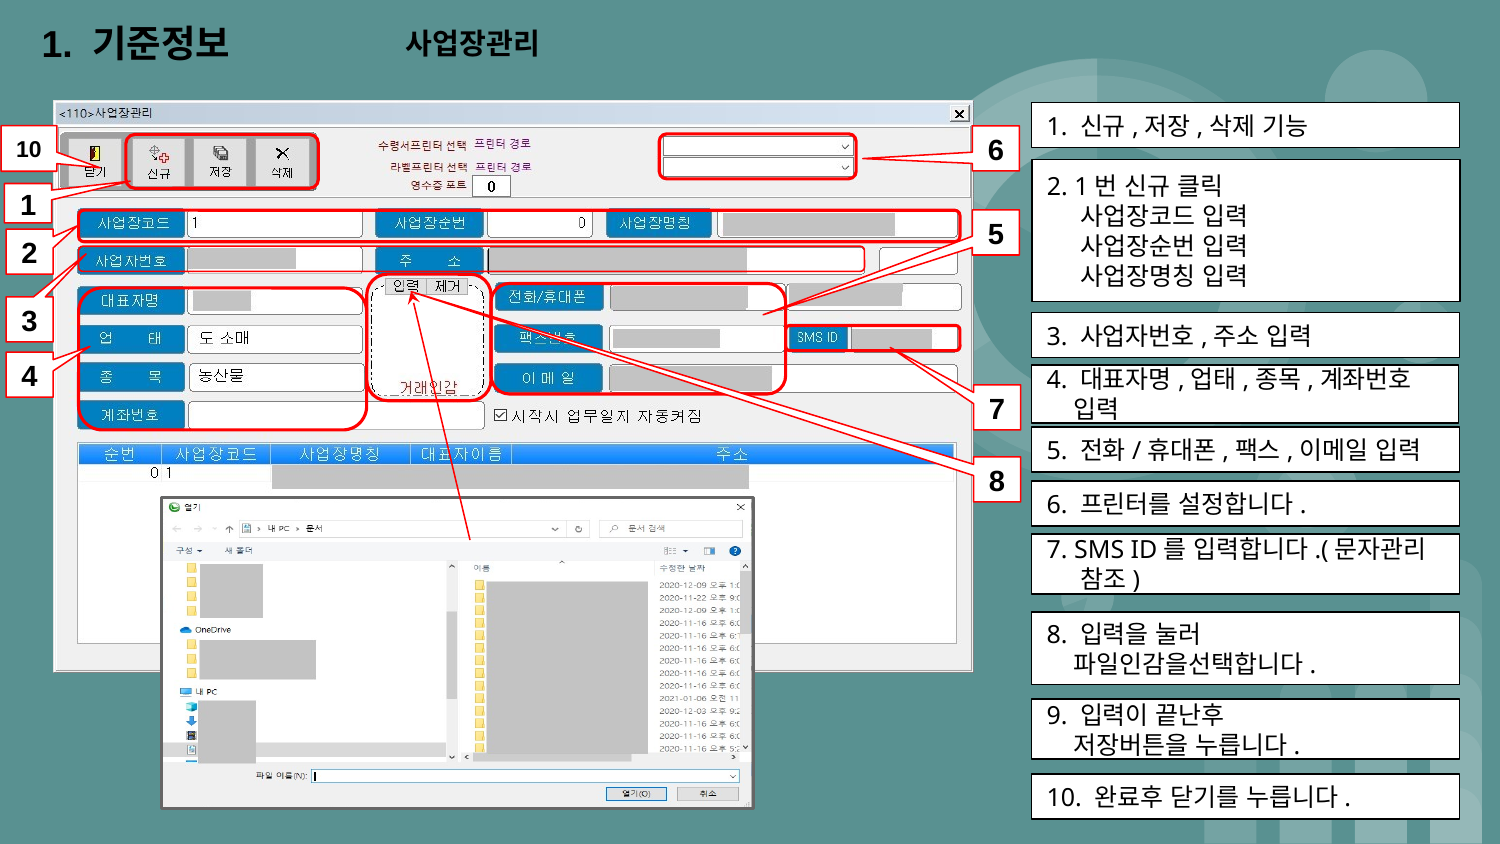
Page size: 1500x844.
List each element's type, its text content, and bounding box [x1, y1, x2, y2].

text_box 10 [1, 125, 47, 172]
text_box 2. 1번 신규 클릭 사업장코드 입력 사업장순번 입력 사업장명칭 입력 [1031, 159, 1460, 302]
text_box 7 [977, 384, 1021, 430]
text_box 4 [6, 352, 47, 398]
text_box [410, 291, 471, 541]
text_box 5 [977, 209, 1020, 256]
text_box 1 [4, 183, 47, 223]
text_box 6. 프린터를 설정합니다. [1031, 480, 1460, 526]
text_box 1. 기준정보 [26, 20, 350, 66]
text_box 9. 입력이 끝난후 저장버튼을 누릅니다. [1031, 699, 1460, 760]
text_box 7. SMS ID를 입력합니다.(문자관리 참조) [1031, 533, 1460, 594]
text_box 8. 입력을 눌러 파일인감을선택합니다. [1031, 612, 1460, 685]
text_box 2 [6, 229, 47, 275]
text_box 1. 신규,저장,삭제 기능 [1031, 102, 1460, 148]
text_box 사업장관리 [390, 20, 750, 66]
text_box 4. 대표자명,업태,종목,계좌번호 입력 [1031, 364, 1459, 423]
text_box 10. 완료후 닫기를 누릅니다. [1031, 774, 1460, 820]
text_box 3. 사업자번호,주소 입력 [1031, 312, 1460, 358]
text_box 3 [6, 285, 47, 342]
picture [53, 100, 974, 808]
text_box 5. 전화/휴대폰,팩스,이메일 입력 [1031, 427, 1460, 473]
text_box 6 [977, 125, 1020, 171]
text_box 8 [977, 456, 1021, 502]
